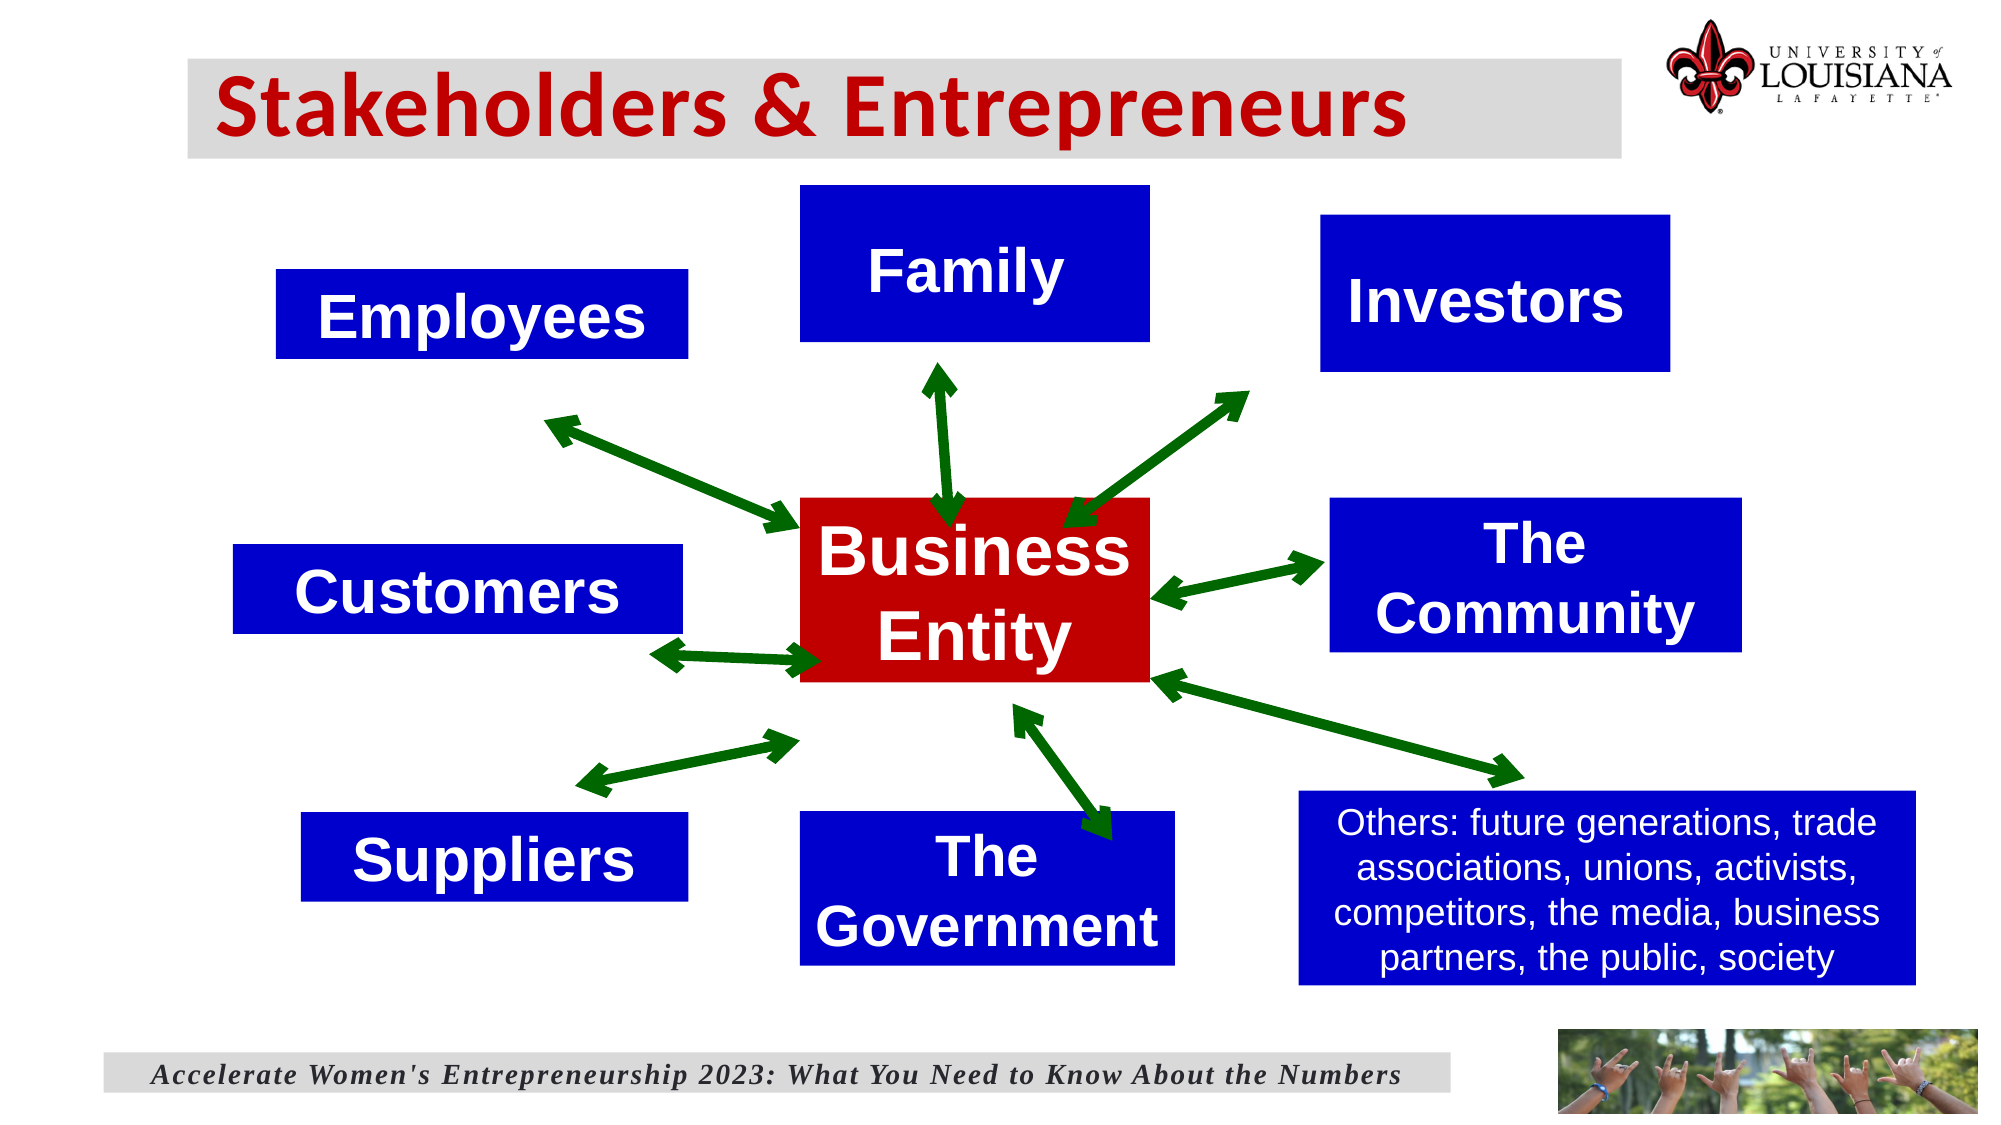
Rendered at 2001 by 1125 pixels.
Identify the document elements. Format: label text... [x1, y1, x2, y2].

text_box Customers [232, 544, 683, 634]
text_box The Community [1329, 497, 1742, 653]
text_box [543, 420, 801, 529]
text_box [574, 740, 801, 787]
text_box Investors [1320, 214, 1671, 372]
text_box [648, 654, 822, 662]
text_box The Government [799, 811, 1175, 966]
text_box Suppliers [300, 812, 689, 902]
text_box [1012, 703, 1113, 842]
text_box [1062, 390, 1251, 529]
picture [1558, 1029, 1978, 1114]
title Stakeholders & Entrepreneurs [187, 58, 1622, 159]
picture [1653, 8, 1978, 121]
text_box Accelerate Women's Entrepreneurship 2023: What You Need to Know About the Numbers [103, 1052, 1451, 1093]
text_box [1149, 561, 1326, 600]
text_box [937, 361, 951, 529]
text_box Employees [275, 269, 689, 359]
text_box Others: future generations, trade associations, unions, activists, competitors, the media, business partners, the public, society [1298, 790, 1916, 986]
text_box Family [800, 185, 1150, 343]
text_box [1149, 677, 1526, 779]
text_box Business Entity [800, 497, 1150, 683]
